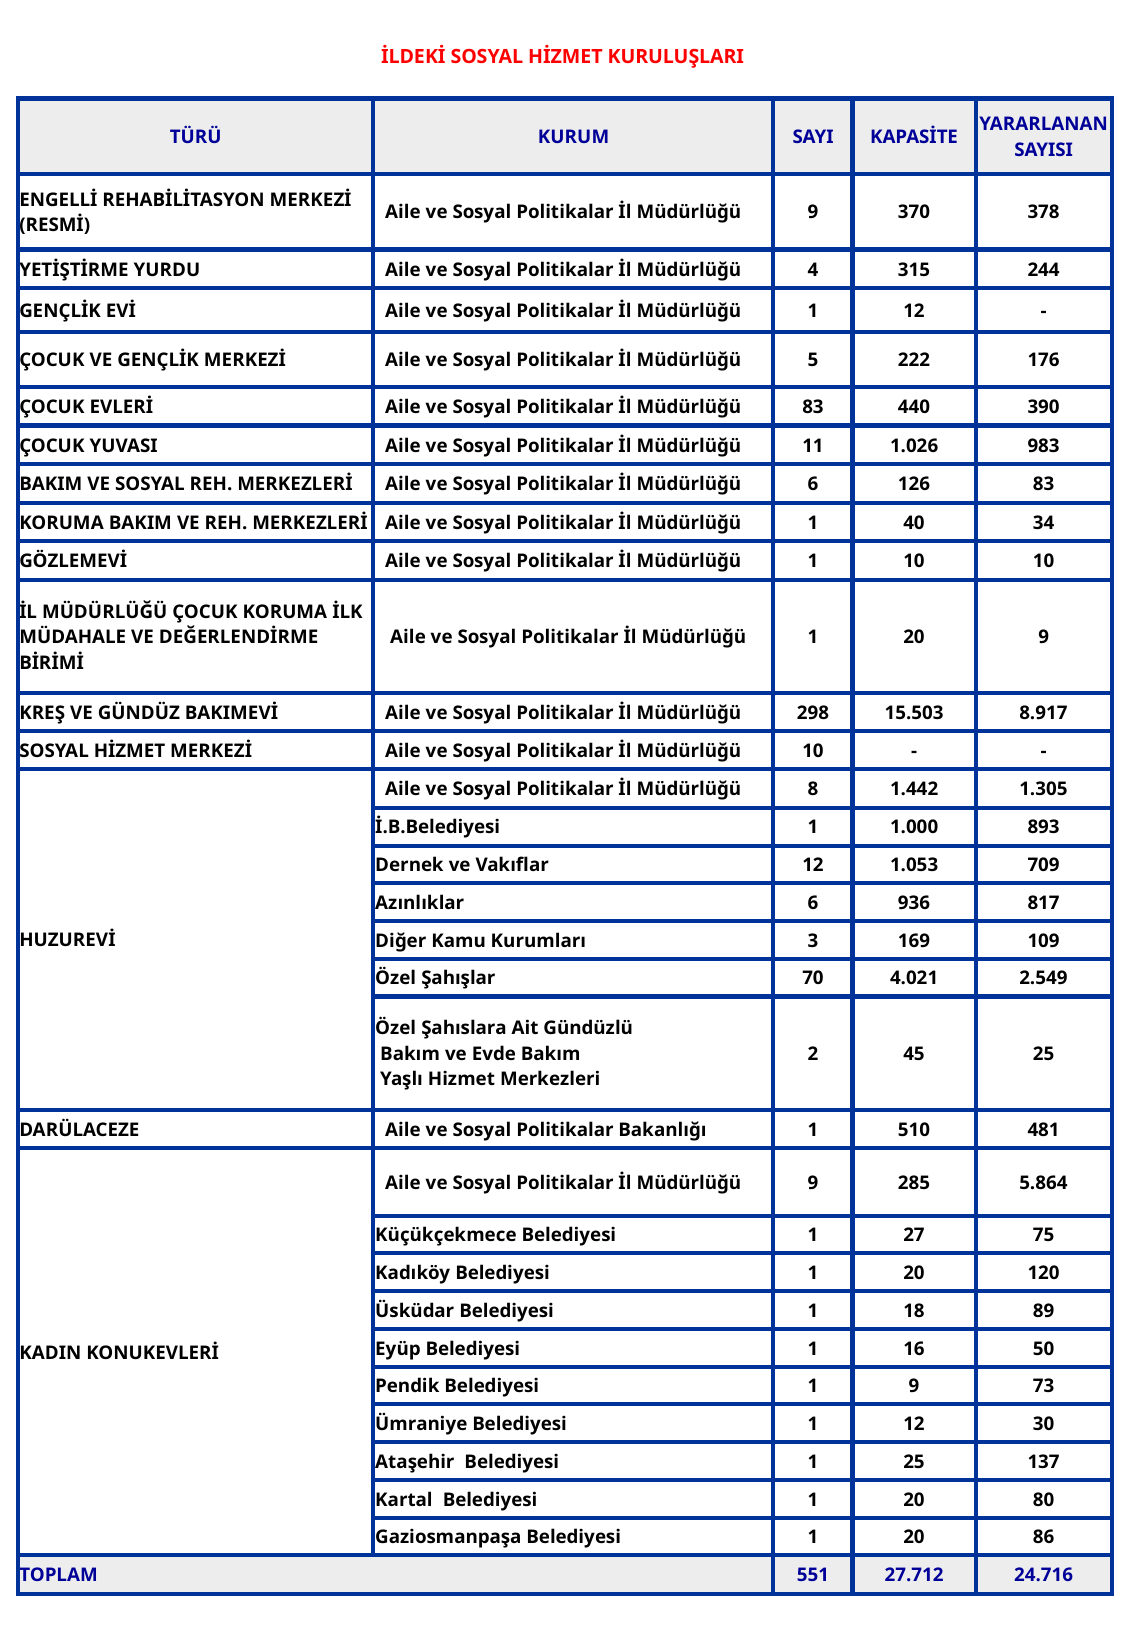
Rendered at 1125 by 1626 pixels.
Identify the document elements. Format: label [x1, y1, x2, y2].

table_cell [775, 290, 850, 330]
table_cell [978, 389, 1110, 423]
table_cell [375, 252, 771, 286]
table_cell [855, 252, 974, 286]
table_cell [20, 252, 371, 286]
table_header [855, 101, 974, 172]
table_cell [855, 1520, 974, 1553]
table_cell [978, 1482, 1110, 1516]
table_cell [375, 1331, 771, 1365]
table_cell [978, 695, 1110, 729]
table_cell [775, 543, 850, 578]
table_cell [375, 543, 771, 578]
table_cell [375, 885, 771, 919]
table_cell [978, 923, 1110, 957]
table_cell [855, 543, 974, 578]
table_cell [978, 334, 1110, 385]
table_cell [775, 1255, 850, 1289]
table_cell [855, 1218, 974, 1251]
table_cell [375, 733, 771, 767]
table_cell [978, 771, 1110, 806]
table_cell [978, 543, 1110, 578]
table_cell [978, 1255, 1110, 1289]
table_cell [978, 1293, 1110, 1327]
table_cell [375, 428, 771, 462]
table_cell [855, 1369, 974, 1402]
table_cell [775, 1557, 850, 1592]
table_cell [375, 695, 771, 729]
table_cell [978, 885, 1110, 919]
table_cell [375, 1293, 771, 1327]
table_cell [775, 961, 850, 994]
table_cell [855, 1444, 974, 1478]
table_cell [375, 1150, 771, 1214]
table_cell [20, 543, 371, 578]
table_cell [775, 1520, 850, 1553]
table_cell [375, 1520, 771, 1553]
table_cell [855, 999, 974, 1108]
table_cell [775, 176, 850, 247]
table_cell [775, 810, 850, 844]
table_cell [775, 1482, 850, 1516]
table_header [978, 101, 1110, 172]
table_cell [375, 1112, 771, 1146]
table_cell [20, 695, 371, 729]
table_cell [375, 334, 771, 385]
table_cell [855, 389, 974, 423]
table_cell [20, 733, 371, 767]
table_cell [775, 771, 850, 806]
table_cell [855, 1557, 974, 1592]
table_cell [855, 466, 974, 501]
table_cell [855, 733, 974, 767]
table_cell [855, 695, 974, 729]
table_cell [775, 334, 850, 385]
table_cell [855, 771, 974, 806]
table_cell [775, 466, 850, 501]
table_cell [775, 923, 850, 957]
table_cell [775, 389, 850, 423]
table_cell [978, 999, 1110, 1108]
table_cell [20, 290, 371, 330]
table_header [375, 101, 771, 172]
table_cell [855, 1255, 974, 1289]
table_header [775, 101, 850, 172]
table_cell [978, 428, 1110, 462]
table_cell [855, 1482, 974, 1516]
table_cell [375, 923, 771, 957]
table_cell [775, 1331, 850, 1365]
table_cell [375, 582, 771, 691]
table_cell [978, 848, 1110, 881]
table_cell [775, 1444, 850, 1478]
table_cell [855, 1331, 974, 1365]
table_cell [775, 1293, 850, 1327]
table_cell [855, 848, 974, 881]
table_cell [375, 848, 771, 881]
table_cell [375, 810, 771, 844]
table_cell [978, 466, 1110, 501]
table_cell [855, 334, 974, 385]
table_cell [855, 1150, 974, 1214]
table_cell [375, 1406, 771, 1440]
table_cell [978, 1369, 1110, 1402]
table_cell [775, 1406, 850, 1440]
table_cell [978, 810, 1110, 844]
table_cell [855, 810, 974, 844]
table_cell [775, 252, 850, 286]
table_cell [20, 428, 371, 462]
table_cell [375, 1482, 771, 1516]
table_cell [20, 334, 371, 385]
table_cell [20, 505, 371, 539]
table_cell [978, 505, 1110, 539]
table_cell [375, 1255, 771, 1289]
table_cell [855, 885, 974, 919]
table_cell [978, 733, 1110, 767]
table_cell [20, 389, 371, 423]
table_cell [20, 1112, 371, 1146]
table_cell [978, 1520, 1110, 1553]
table_cell [978, 961, 1110, 994]
table_cell [775, 999, 850, 1108]
table_cell [375, 1218, 771, 1251]
table_cell [978, 1557, 1110, 1592]
table_cell [855, 1293, 974, 1327]
table_cell [978, 252, 1110, 286]
table_cell [375, 290, 771, 330]
table_cell [20, 176, 371, 247]
table_cell [375, 961, 771, 994]
table_cell [978, 176, 1110, 247]
table_cell [855, 428, 974, 462]
table_cell [775, 1150, 850, 1214]
table_cell [20, 1150, 371, 1553]
table_cell [978, 1150, 1110, 1214]
table_cell [775, 505, 850, 539]
table_cell [775, 582, 850, 691]
table_cell [775, 1218, 850, 1251]
table_cell [775, 848, 850, 881]
table_cell [375, 466, 771, 501]
table_cell [775, 885, 850, 919]
table_cell [855, 961, 974, 994]
table_cell [855, 923, 974, 957]
table_cell [775, 1112, 850, 1146]
table_cell [375, 771, 771, 806]
table_cell [855, 582, 974, 691]
table_cell [375, 1444, 771, 1478]
table_cell [978, 1406, 1110, 1440]
table_cell [20, 582, 371, 691]
table_cell [375, 389, 771, 423]
table_cell [20, 466, 371, 501]
table_cell [855, 1406, 974, 1440]
table_cell [775, 695, 850, 729]
table_cell [855, 1112, 974, 1146]
table_cell [375, 176, 771, 247]
table_cell [855, 290, 974, 330]
table_cell [978, 1444, 1110, 1478]
table_cell [978, 290, 1110, 330]
table_cell [978, 1112, 1110, 1146]
table_cell [978, 1331, 1110, 1365]
table_cell [978, 582, 1110, 691]
table_cell [855, 176, 974, 247]
table_cell [375, 999, 771, 1108]
table_cell [775, 733, 850, 767]
table_cell [978, 1218, 1110, 1251]
table_cell [855, 505, 974, 539]
table_cell [775, 428, 850, 462]
table_cell [375, 1369, 771, 1402]
table_cell [20, 1557, 771, 1592]
table_cell [375, 505, 771, 539]
text_box [17, 31, 1108, 99]
table_cell [775, 1369, 850, 1402]
table_header [20, 101, 371, 172]
table_cell [20, 771, 371, 1108]
